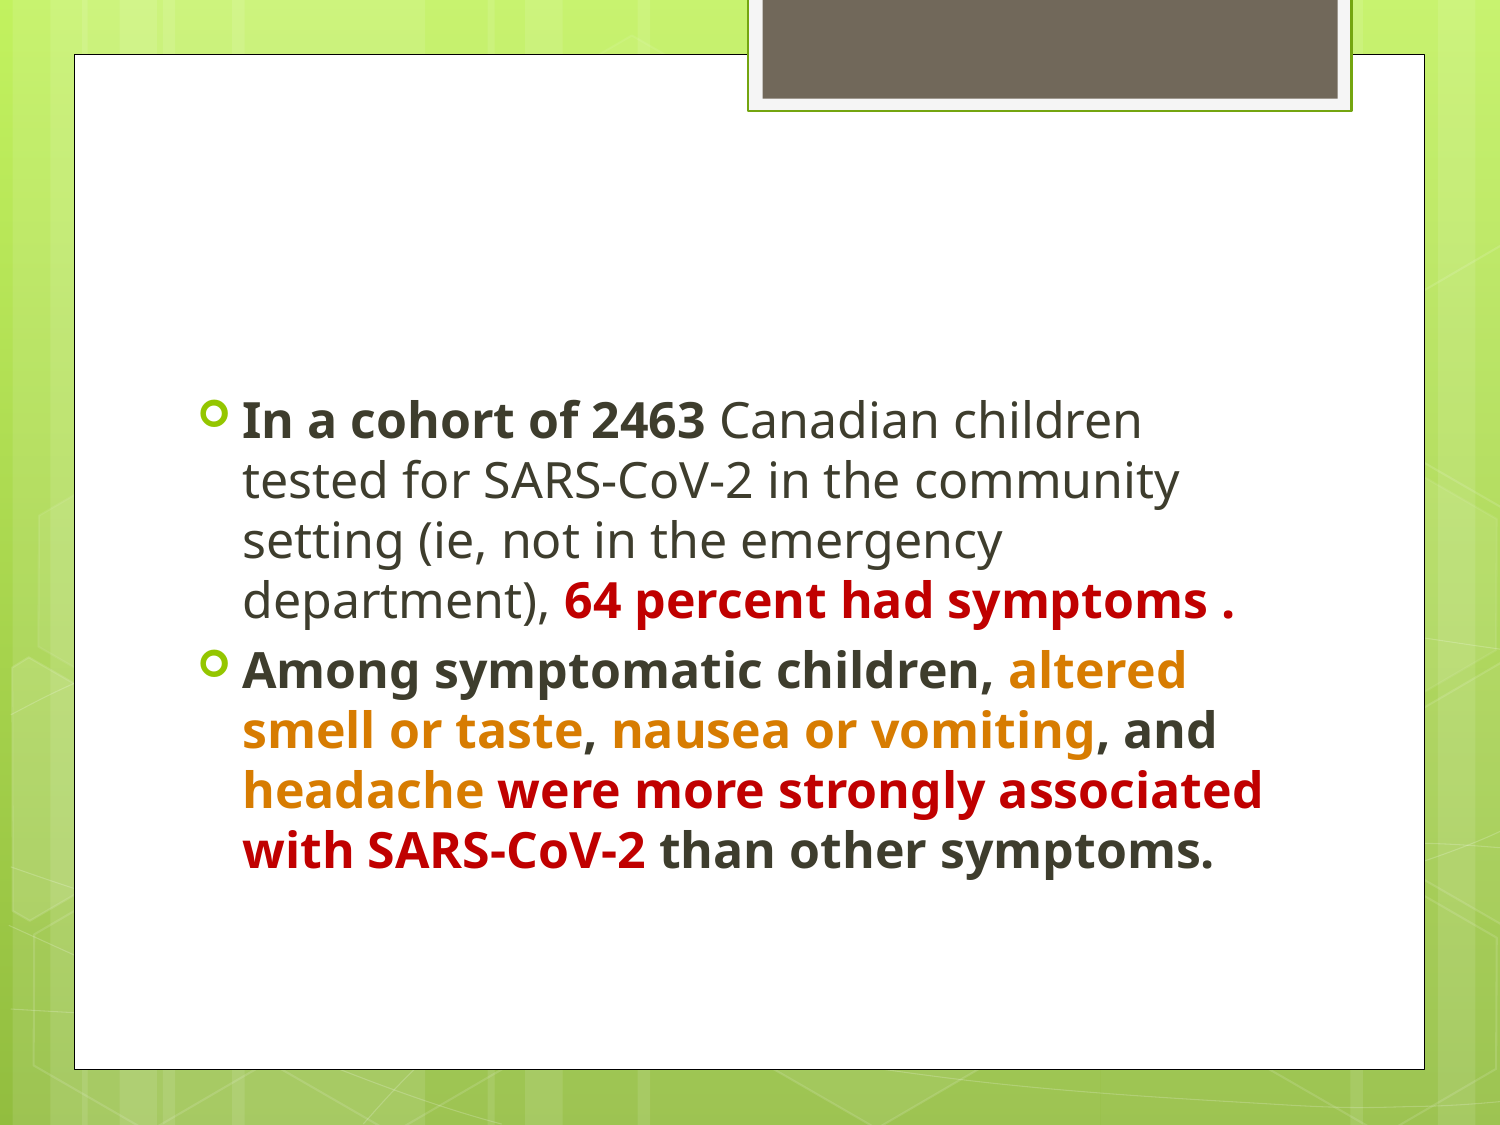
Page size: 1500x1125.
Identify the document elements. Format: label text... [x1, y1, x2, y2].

list In a cohort of 2463 Canadian children tested for SARS-CoV-2 in the community setting (ie, not in the emergency department), 64 percent had symptoms . Among symptomatic children, altered smell or taste, nausea or vomiting, and headache were more strongly associated with SARS-CoV-2 than other symptoms. [171, 381, 1283, 957]
